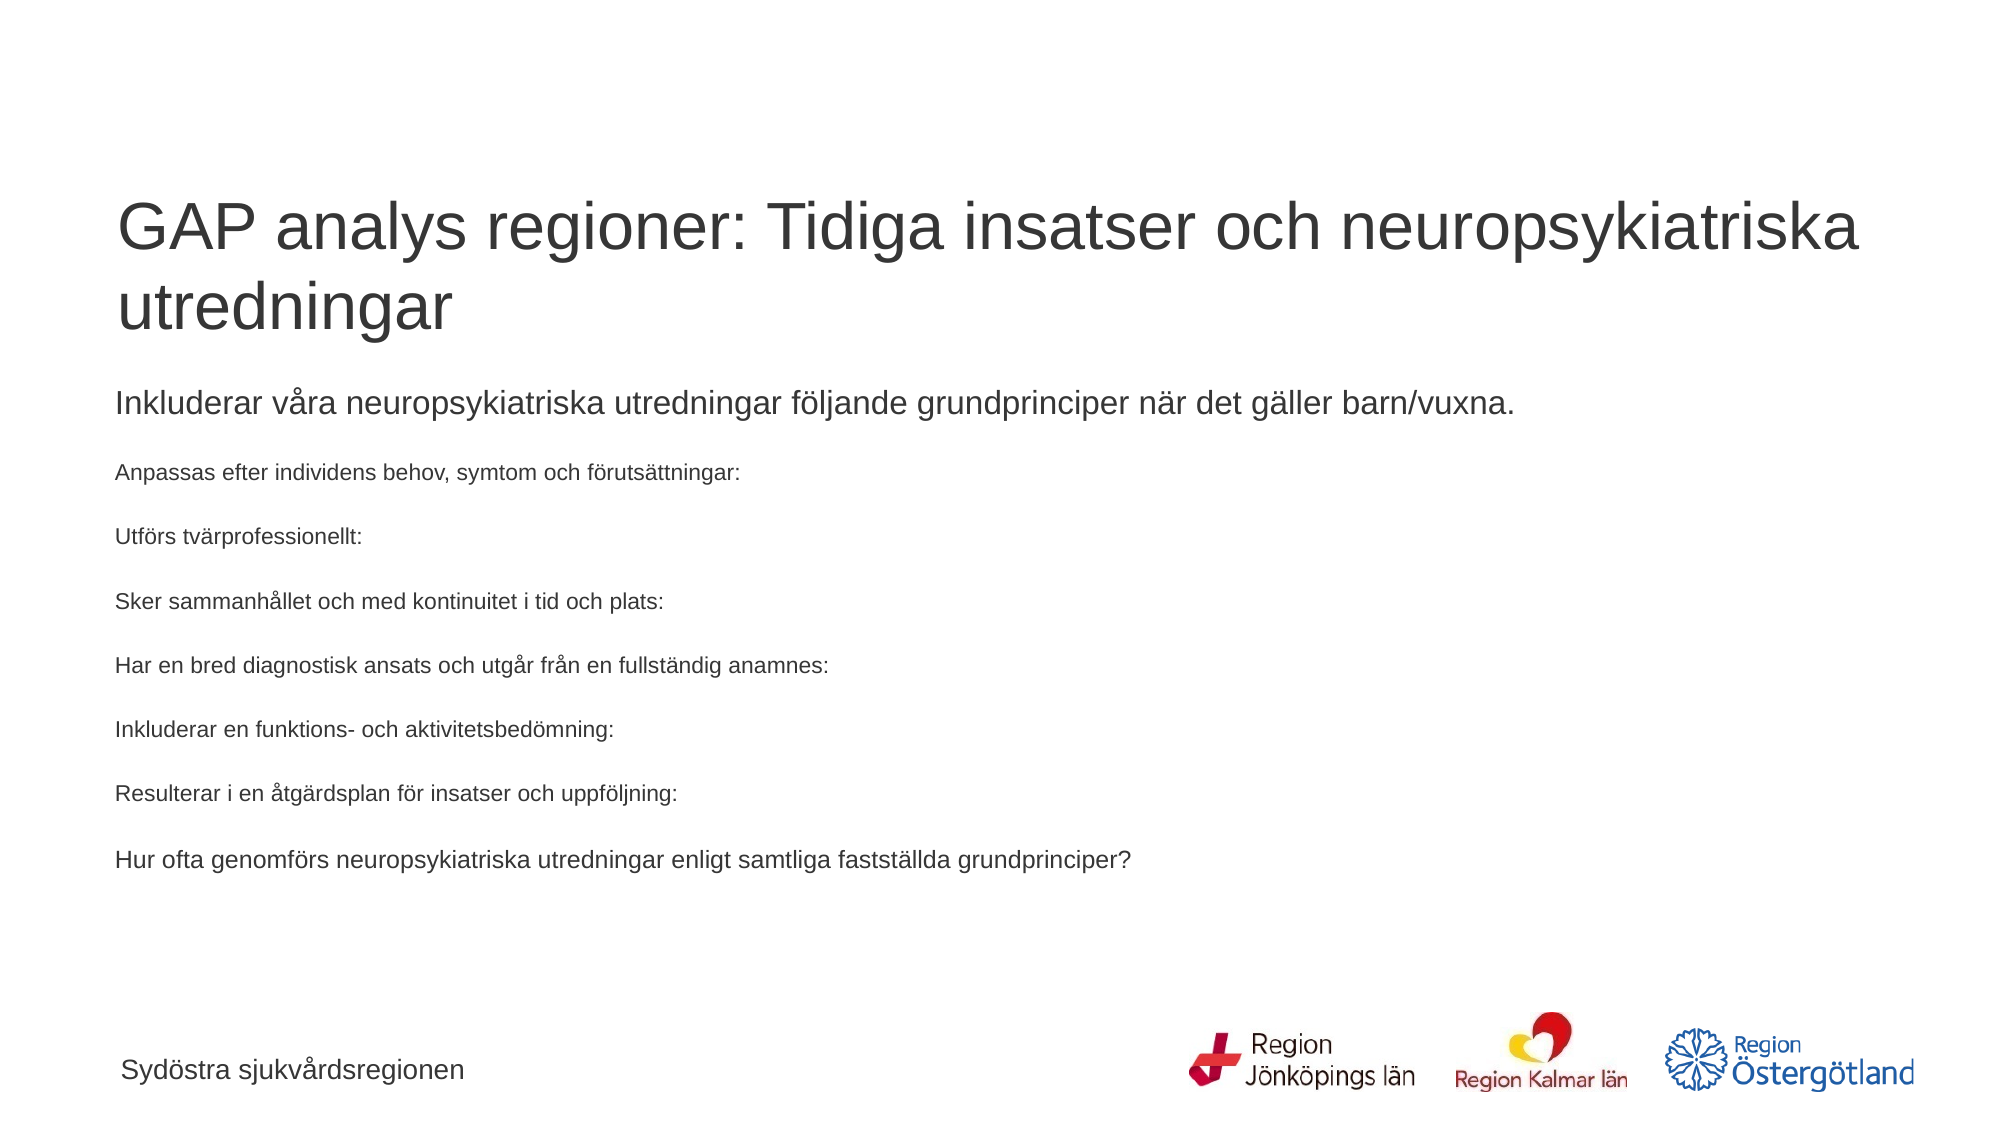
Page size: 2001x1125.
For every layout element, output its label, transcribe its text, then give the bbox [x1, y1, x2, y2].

title GAP analys regioner: Tidiga insatser och neuropsykiatriska utredningar [102, 168, 1903, 357]
list Inkluderar våra neuropsykiatriska utredningar följande grundprinciper när det gäller barn/vuxna. Anpassas efter individens behov, symtom och förutsättningar: Utförs tvärprofessionellt: Sker sammanhållet och med kontinuitet i tid och plats: Har en bred diagnostisk ansats och utgår från en fullständig anamnes: Inkluderar en funktions- och aktivitetsbedömning: Resulterar i en åtgärdsplan för insatser och uppföljning: Hur ofta genomförs neuropsykiatriska utredningar enligt samtliga fastställda grundprinciper? [99, 373, 1900, 988]
picture [1456, 1012, 1627, 1092]
picture [1665, 1028, 1914, 1092]
picture [1189, 1028, 1415, 1092]
